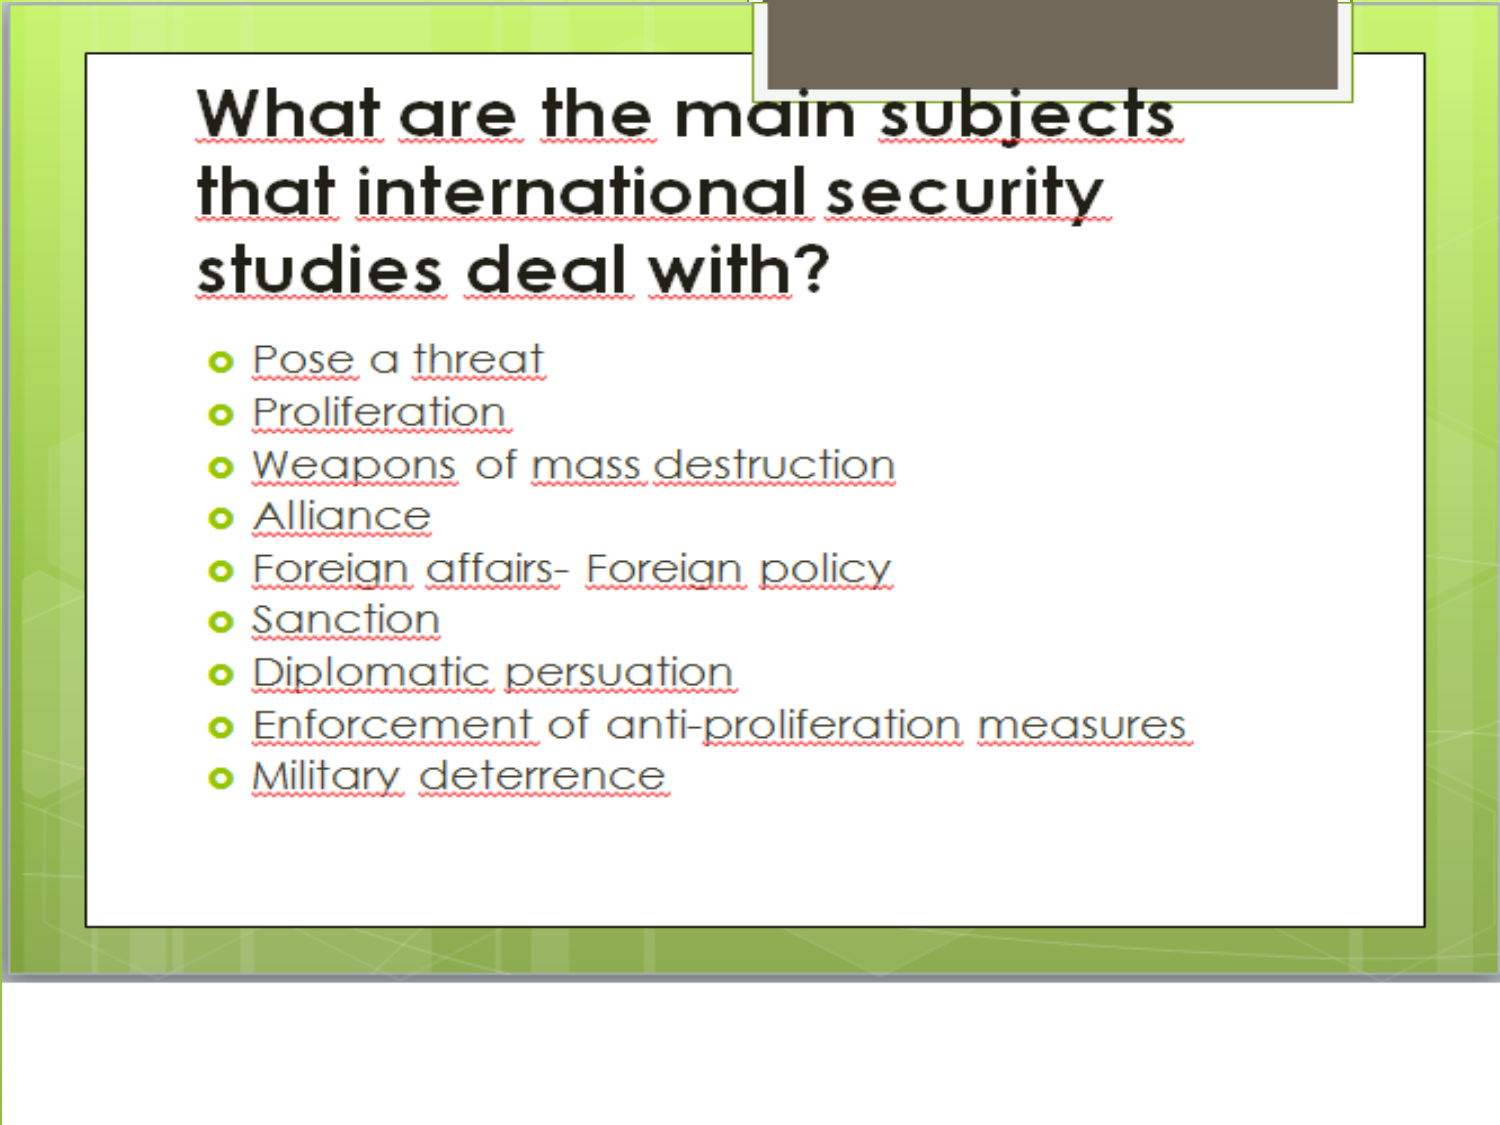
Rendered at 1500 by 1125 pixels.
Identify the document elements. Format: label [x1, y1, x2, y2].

list [1, 2, 1500, 1125]
